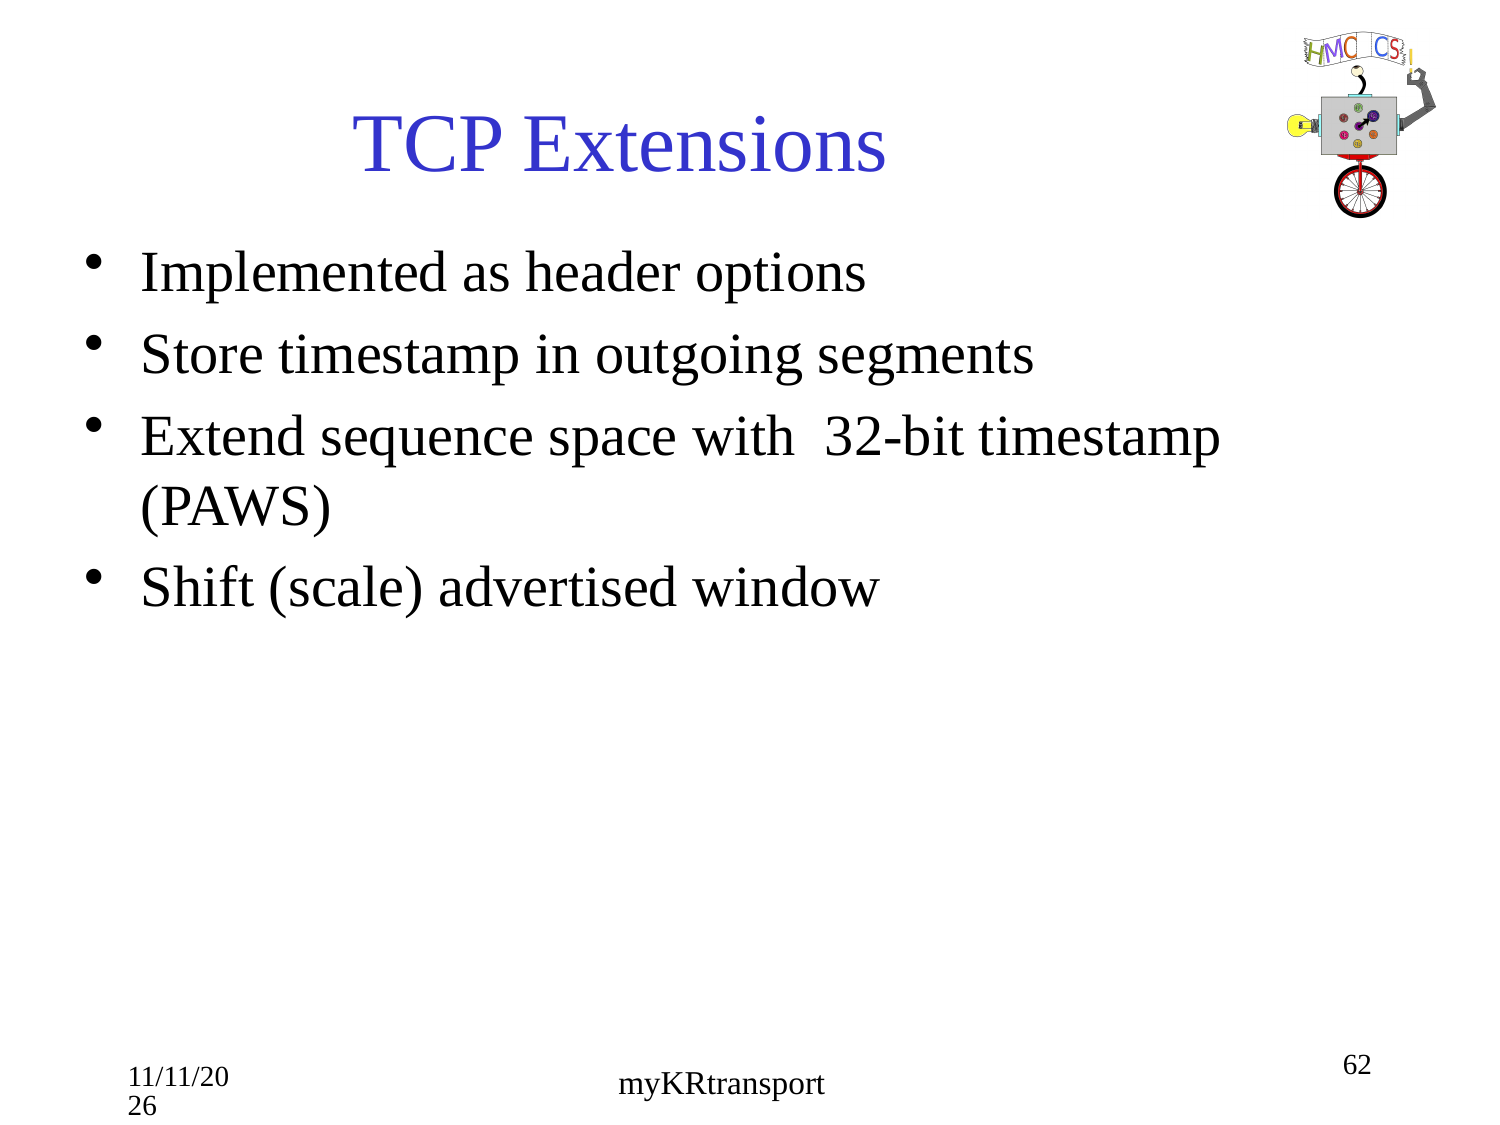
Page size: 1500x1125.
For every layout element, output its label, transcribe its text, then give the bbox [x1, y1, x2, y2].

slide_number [112, 1049, 247, 1125]
title TCP Extensions [69, 56, 1173, 219]
list Implemented as header options Store timestamp in outgoing segments Extend sequence space with 32-bit timestamp (PAWS) Shift (scale) advertised window [69, 225, 1345, 901]
slide_number 62 [1074, 1037, 1388, 1113]
picture [1283, 28, 1442, 219]
